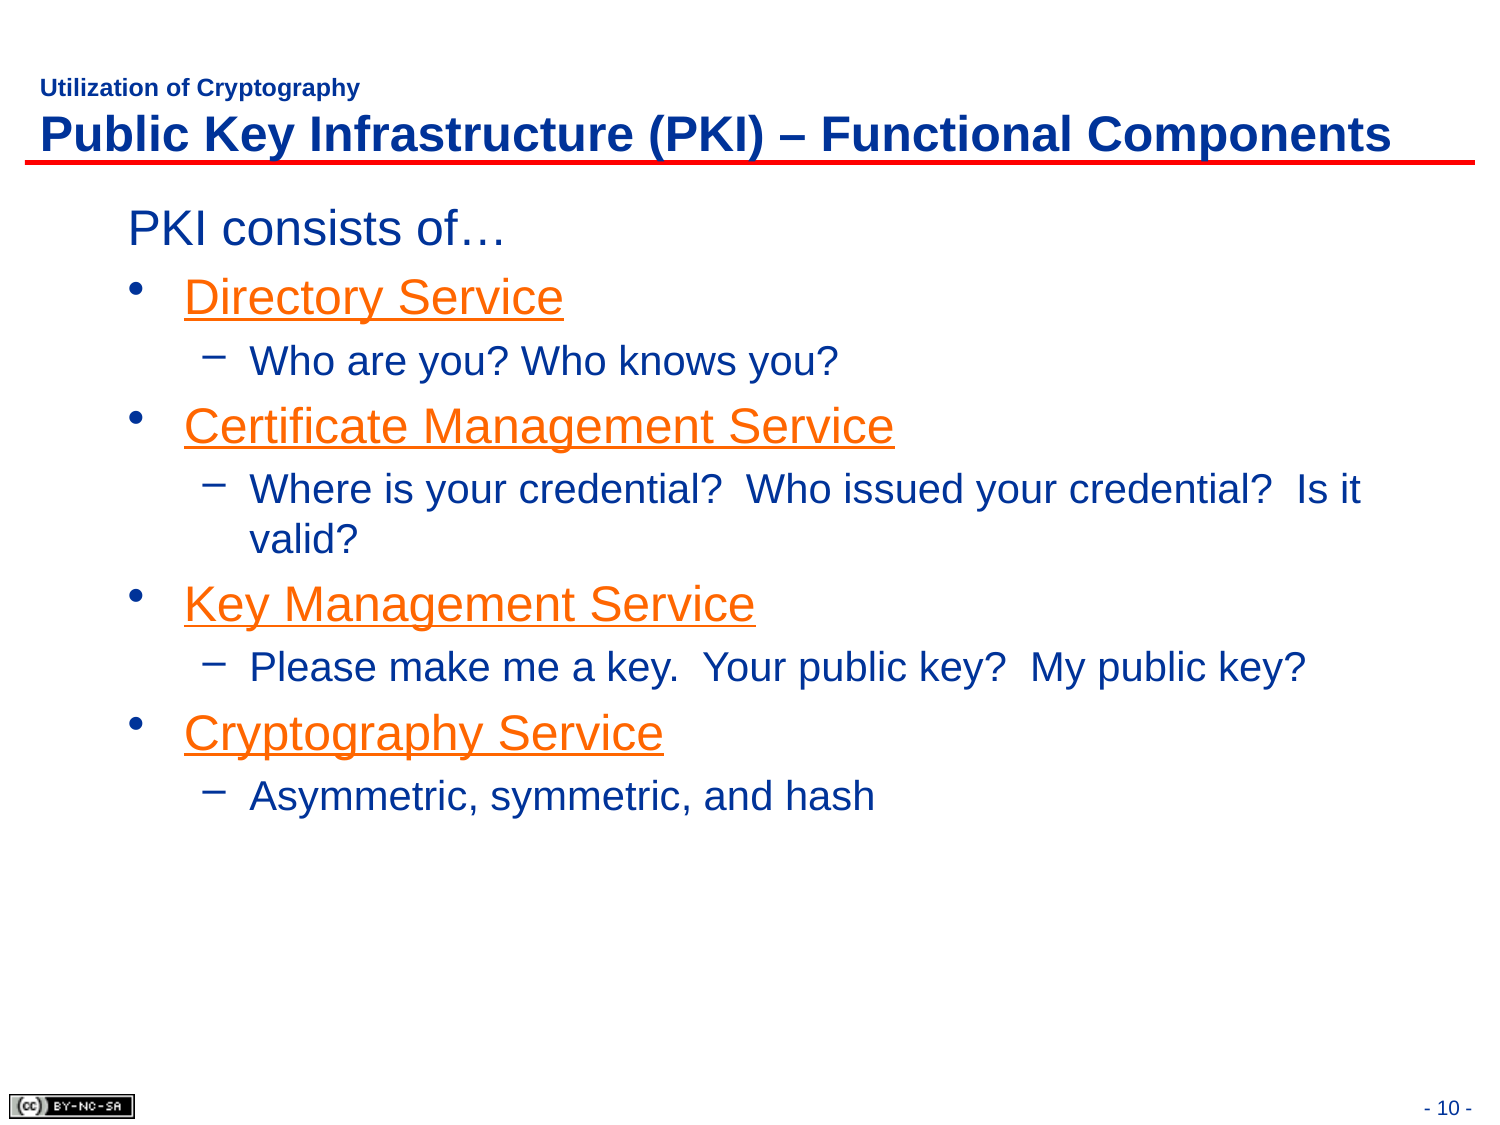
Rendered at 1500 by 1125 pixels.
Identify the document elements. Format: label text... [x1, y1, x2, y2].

title Utilization of Cryptography Public Key Infrastructure (PKI) – Functional Components [24, 0, 1463, 169]
picture [9, 1094, 135, 1119]
slide_number - 10 - [1287, 1087, 1488, 1125]
list PKI consists of… Directory Service Who are you? Who knows you? Certificate Management Service Where is your credential? Who issued your credential? Is it valid? Key Management Service Please make me a key. Your public key? My public key? Cryptography Service Asymmetric, symmetric, and hash [112, 187, 1388, 1063]
